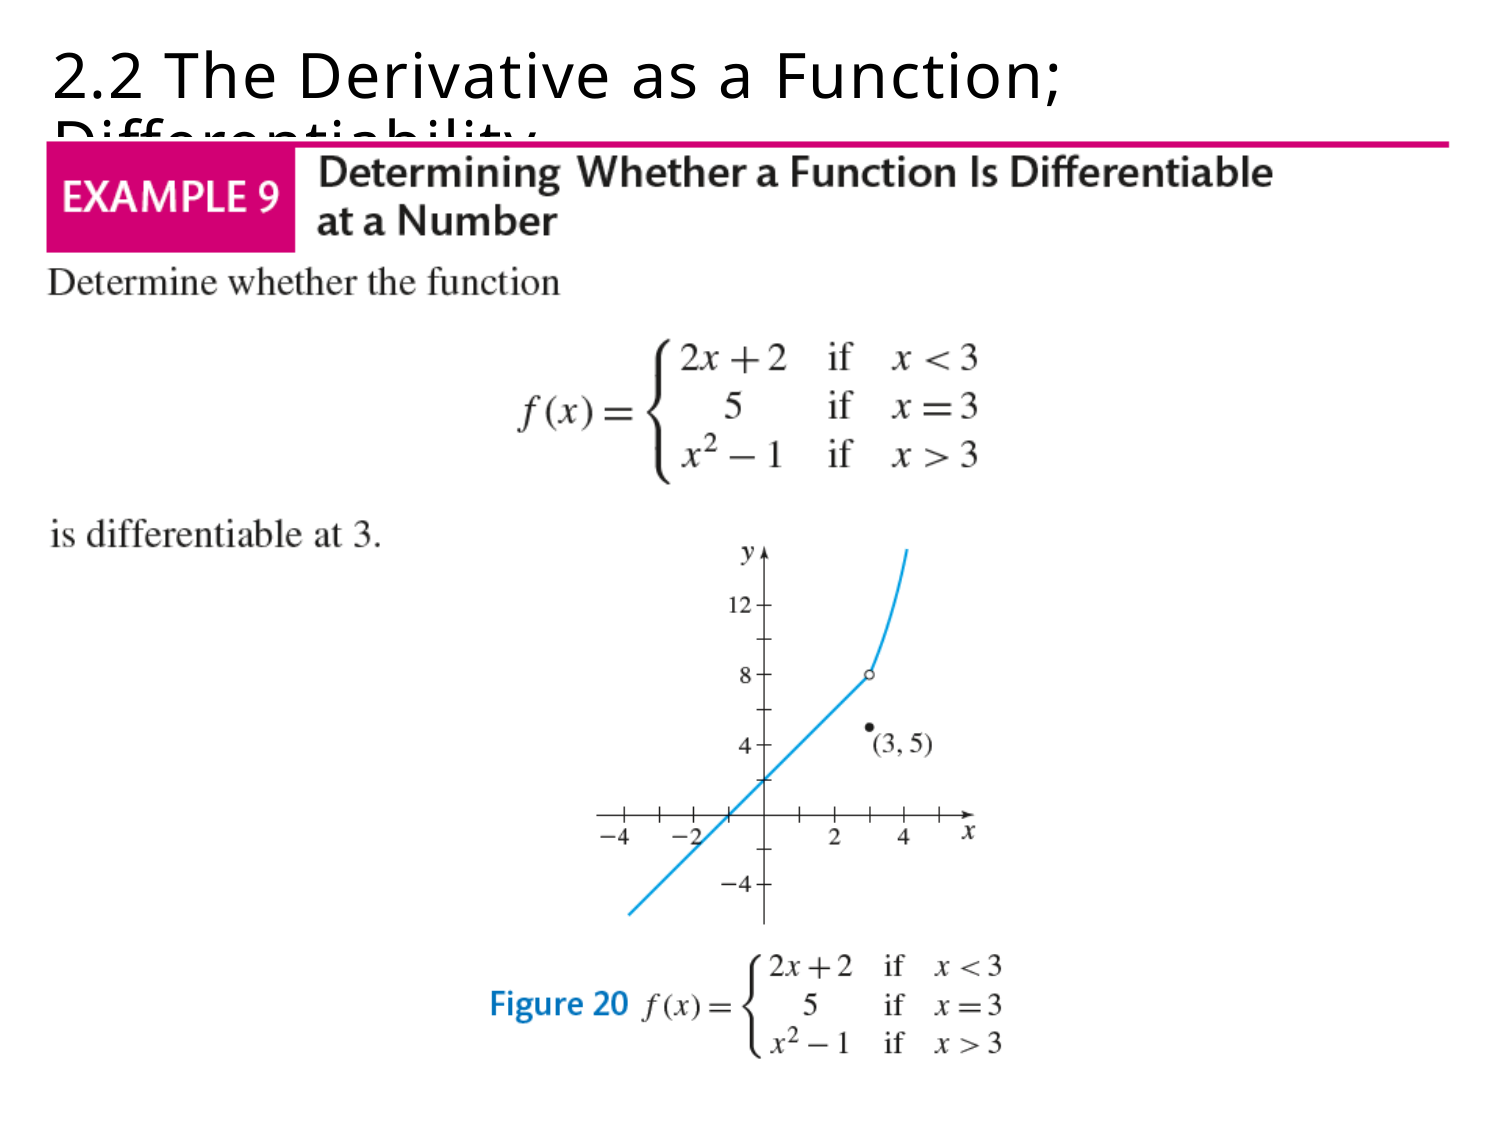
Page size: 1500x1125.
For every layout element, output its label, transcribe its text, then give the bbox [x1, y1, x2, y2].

picture [39, 137, 1454, 1071]
text_box 2.2 The Derivative as a Function; Differentiability [37, 37, 1500, 188]
